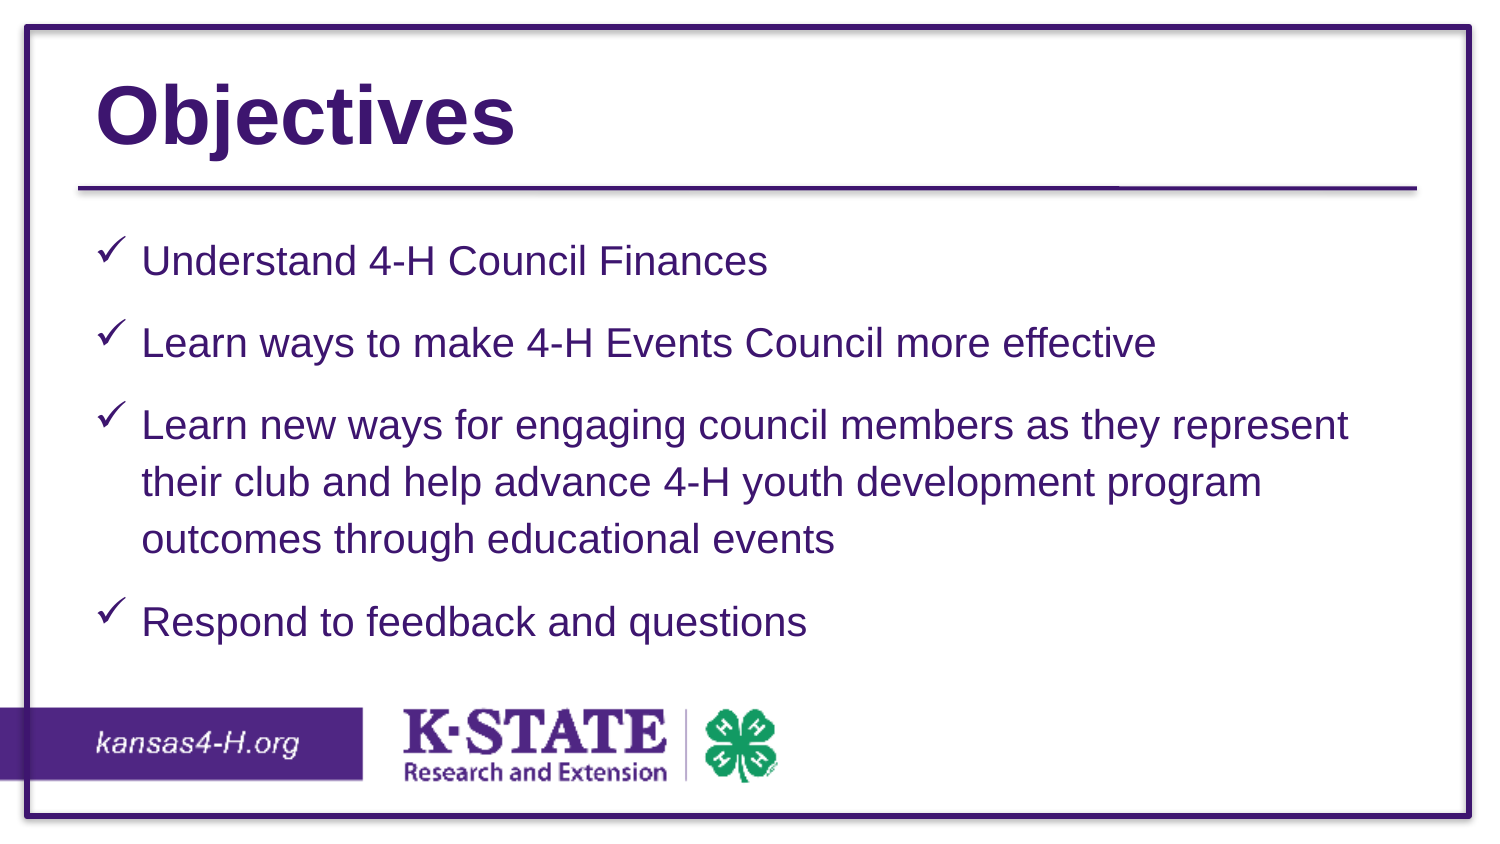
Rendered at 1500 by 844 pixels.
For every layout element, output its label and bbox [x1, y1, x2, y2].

text_box [730, 391, 770, 452]
picture [0, 0, 1500, 844]
text_box [26, 26, 1470, 817]
